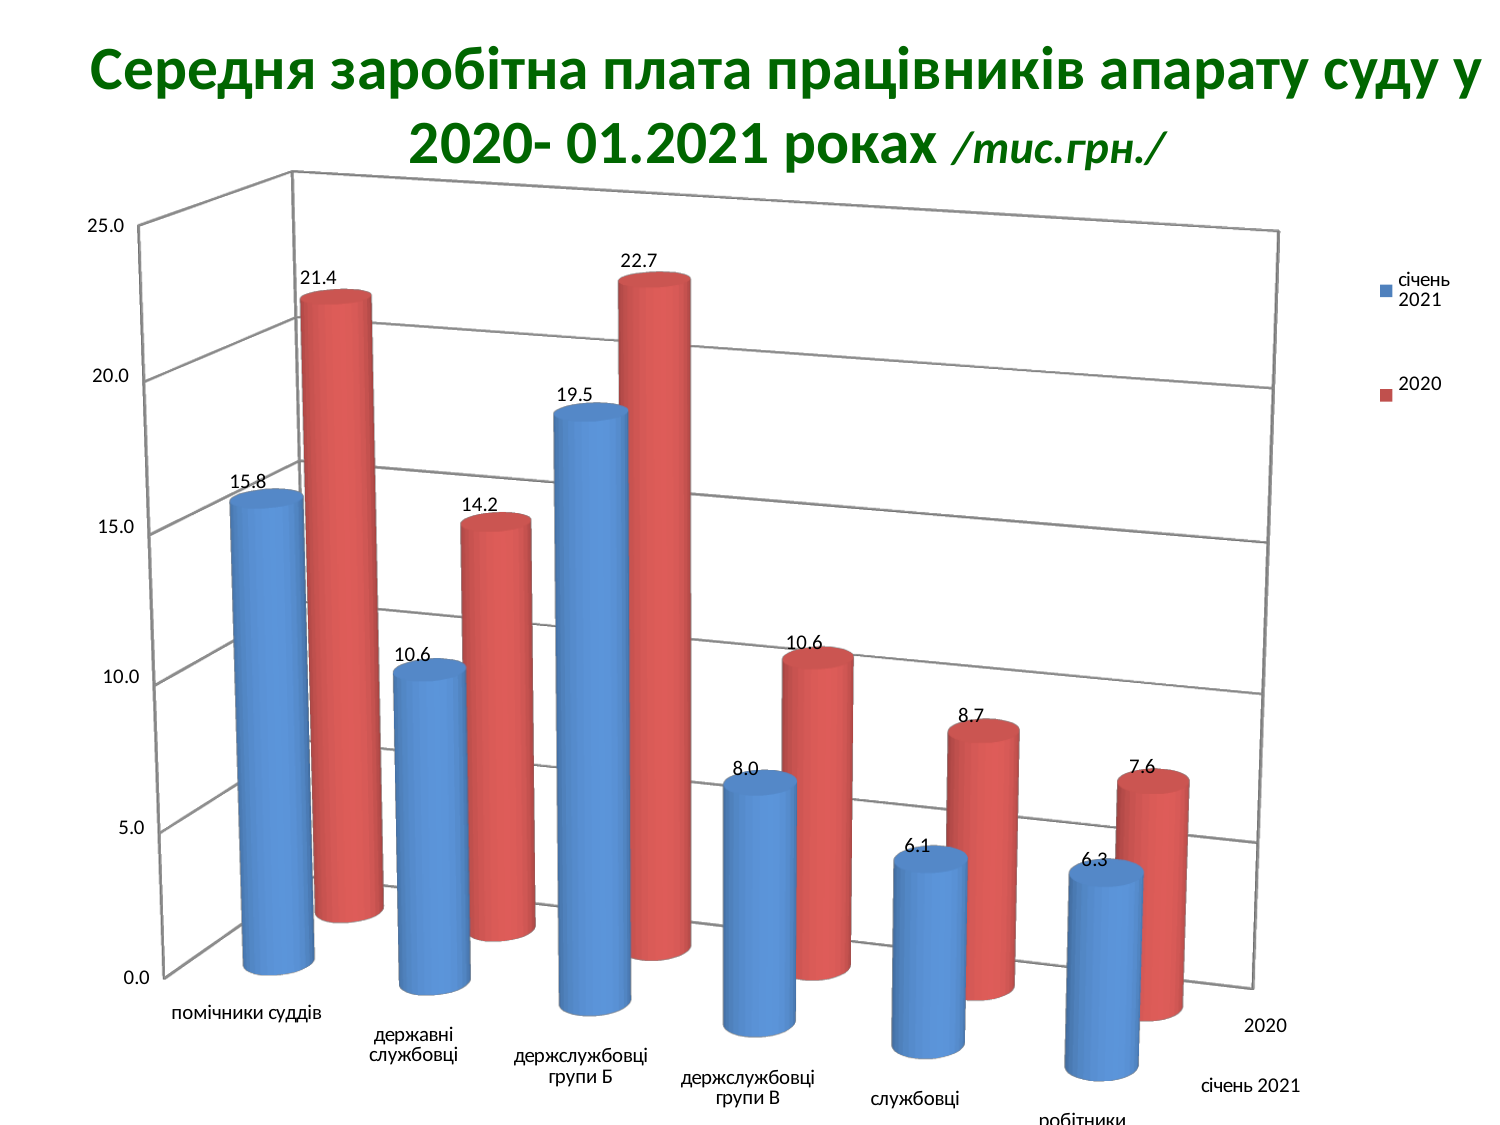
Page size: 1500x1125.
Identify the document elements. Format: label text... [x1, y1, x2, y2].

title Середня заробітна плата працівників апарату суду у 2020- 01.2021 роках /тис.грн./ [75, 19, 1500, 185]
chart [52, 136, 1471, 1125]
